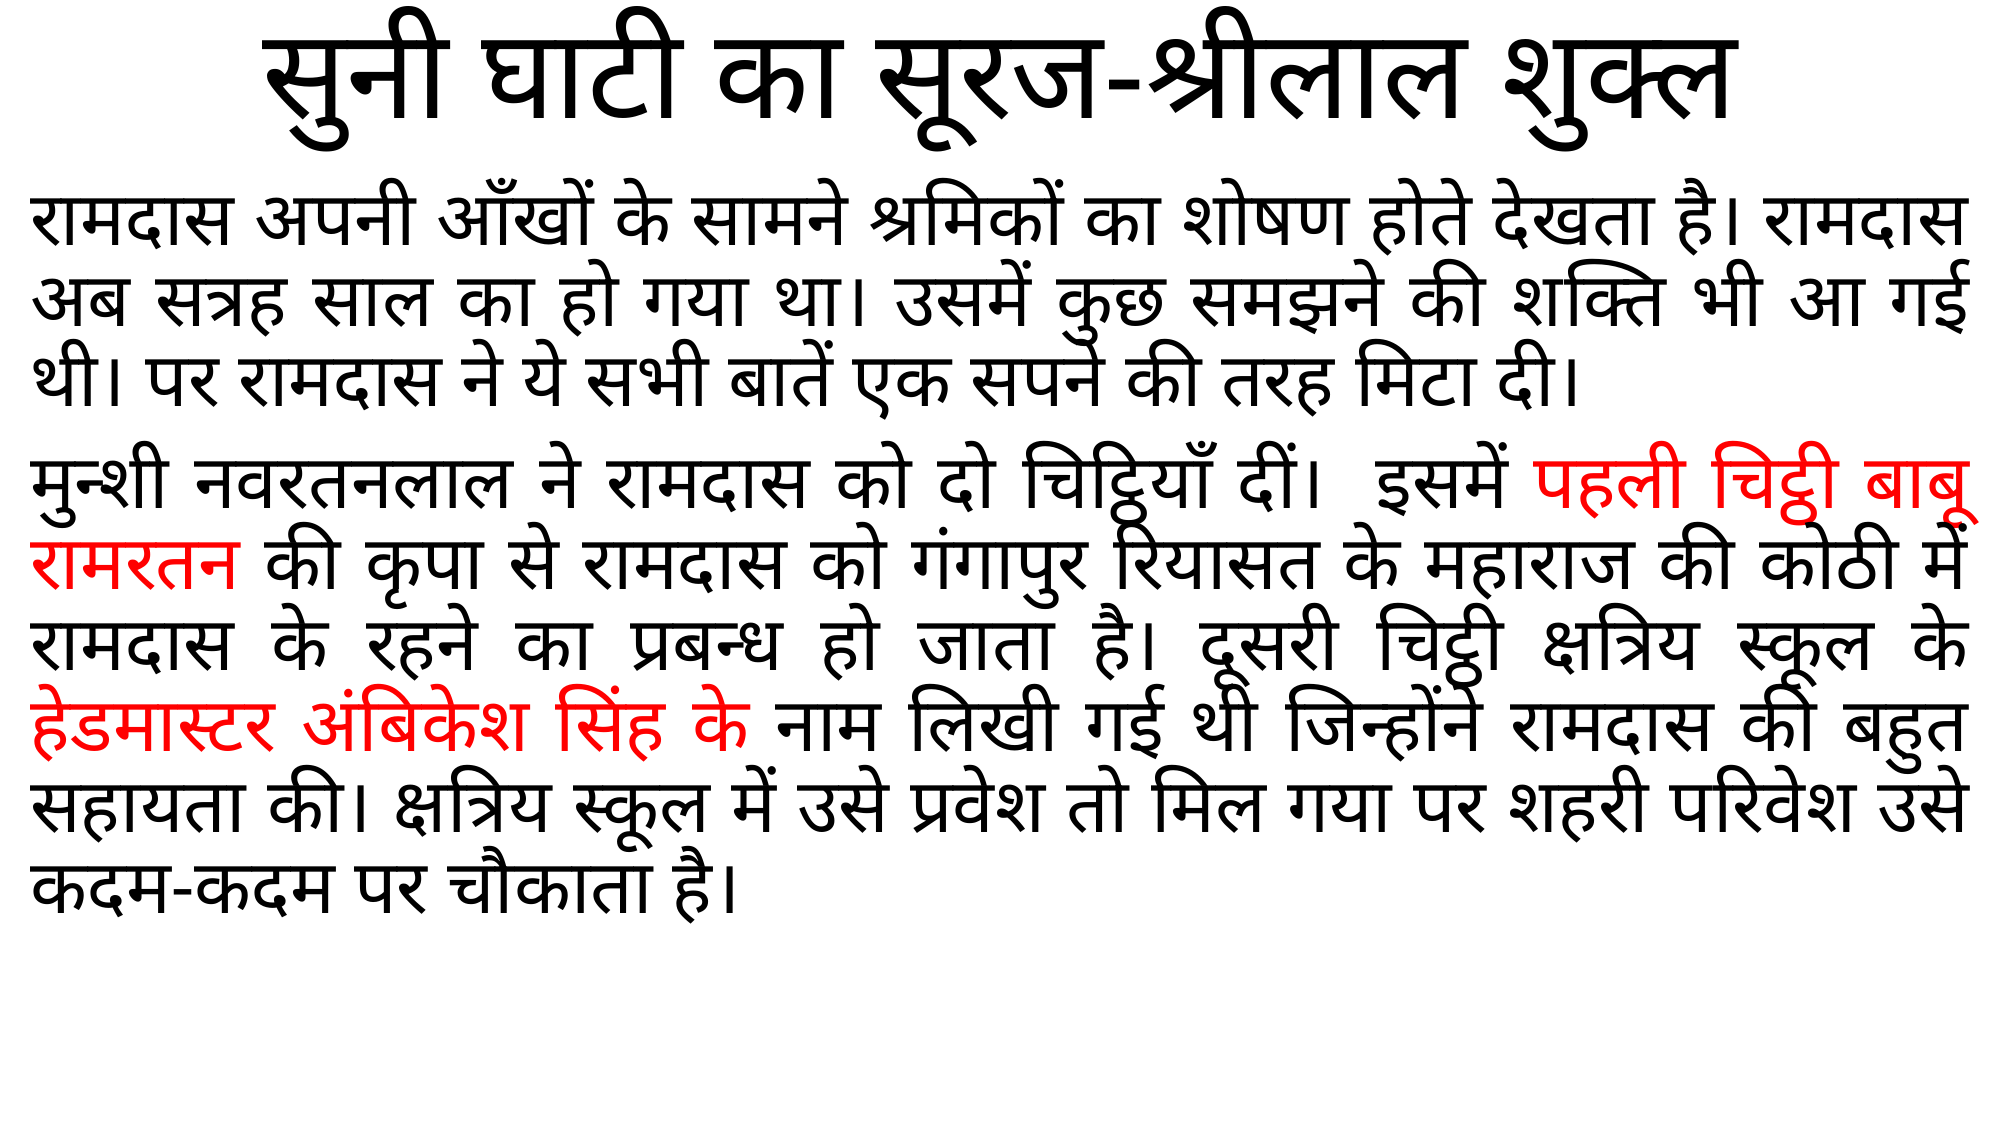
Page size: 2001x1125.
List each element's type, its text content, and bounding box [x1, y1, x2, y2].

subtitle रामदास अपनी आँखों के सामने श्रमिकों का शोषण होते देखता है। रामदास अब सत्रह साल का हो गया था। उसमें कुछ समझने की शक्ति भी आ गई थी। पर रामदास ने ये सभी बातें एक सपने की तरह मिटा दी। मुन्शी नवरतनलाल ने रामदास को दो चिट्ठियाँ दीं। इसमें पहली चिट्ठी बाबू रामरतन की कृपा से रामदास को गंगापुर रियासत के महाराज की कोठी में रामदास के रहने का प्रबन्ध हो जाता है। दूसरी चिट्ठी क्षत्रिय स्कूल के हेडमास्टर अंबिकेश सिंह के नाम लिखी गई थी जिन्होंने रामदास की बहुत सहायता की। क्षत्रिय स्कूल में उसे प्रवेश तो मिल गया पर शहरी परिवेश उसे कदम-कदम पर चौकाता है। [15, 172, 1985, 1125]
title सुनी घाटी का सूरज-श्रीलाल शुक्ल [0, 0, 2000, 154]
